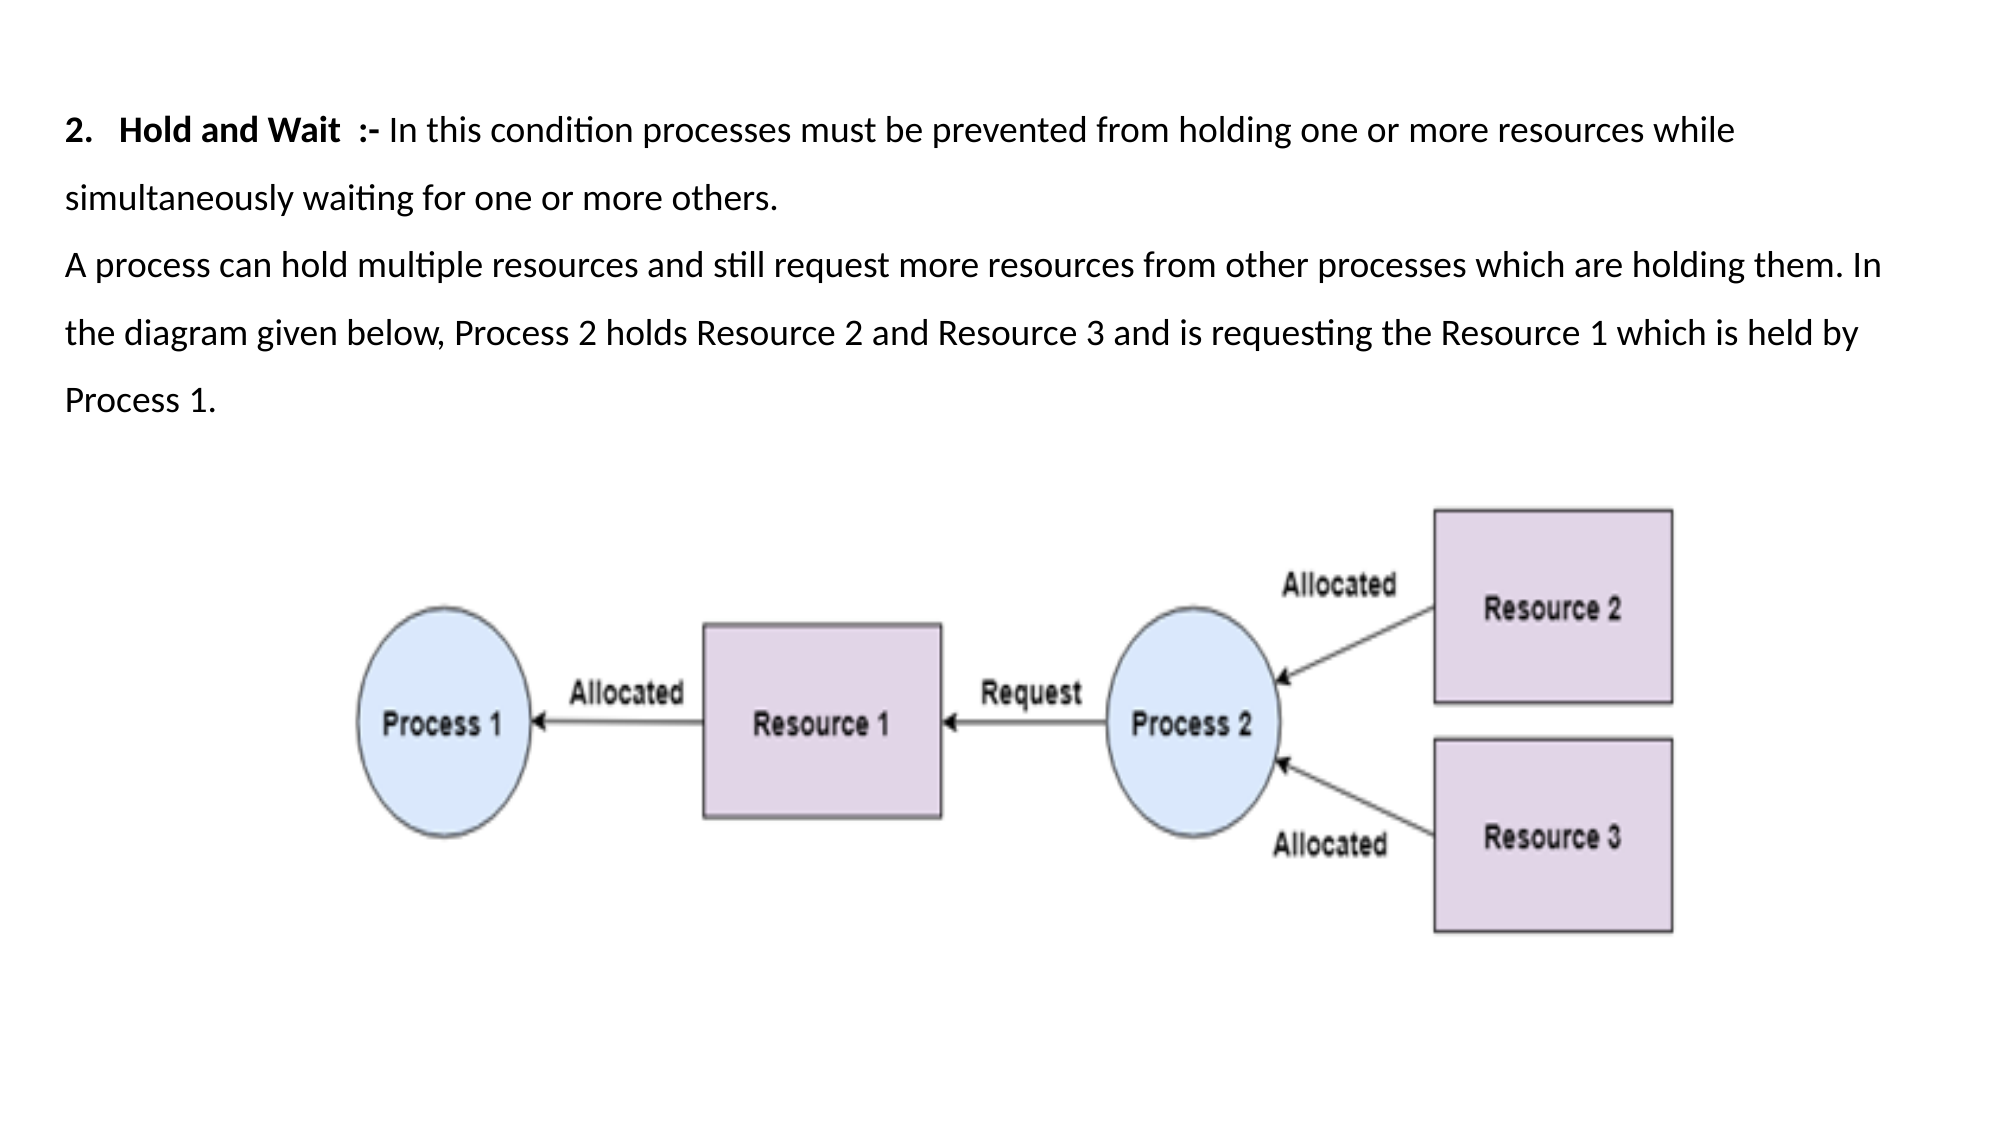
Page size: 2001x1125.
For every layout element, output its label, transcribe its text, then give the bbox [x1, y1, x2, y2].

picture [247, 435, 1769, 1025]
text_box 2. Hold and Wait :- In this condition processes must be prevented from holding one or more resources while simultaneously waiting for one or more others. A process can hold multiple resources and still request more resources from other processes which are holding them. In the diagram given below, Process 2 holds Resource 2 and Resource 3 and is requesting the Resource 1 which is held by Process 1. [50, 75, 1907, 428]
